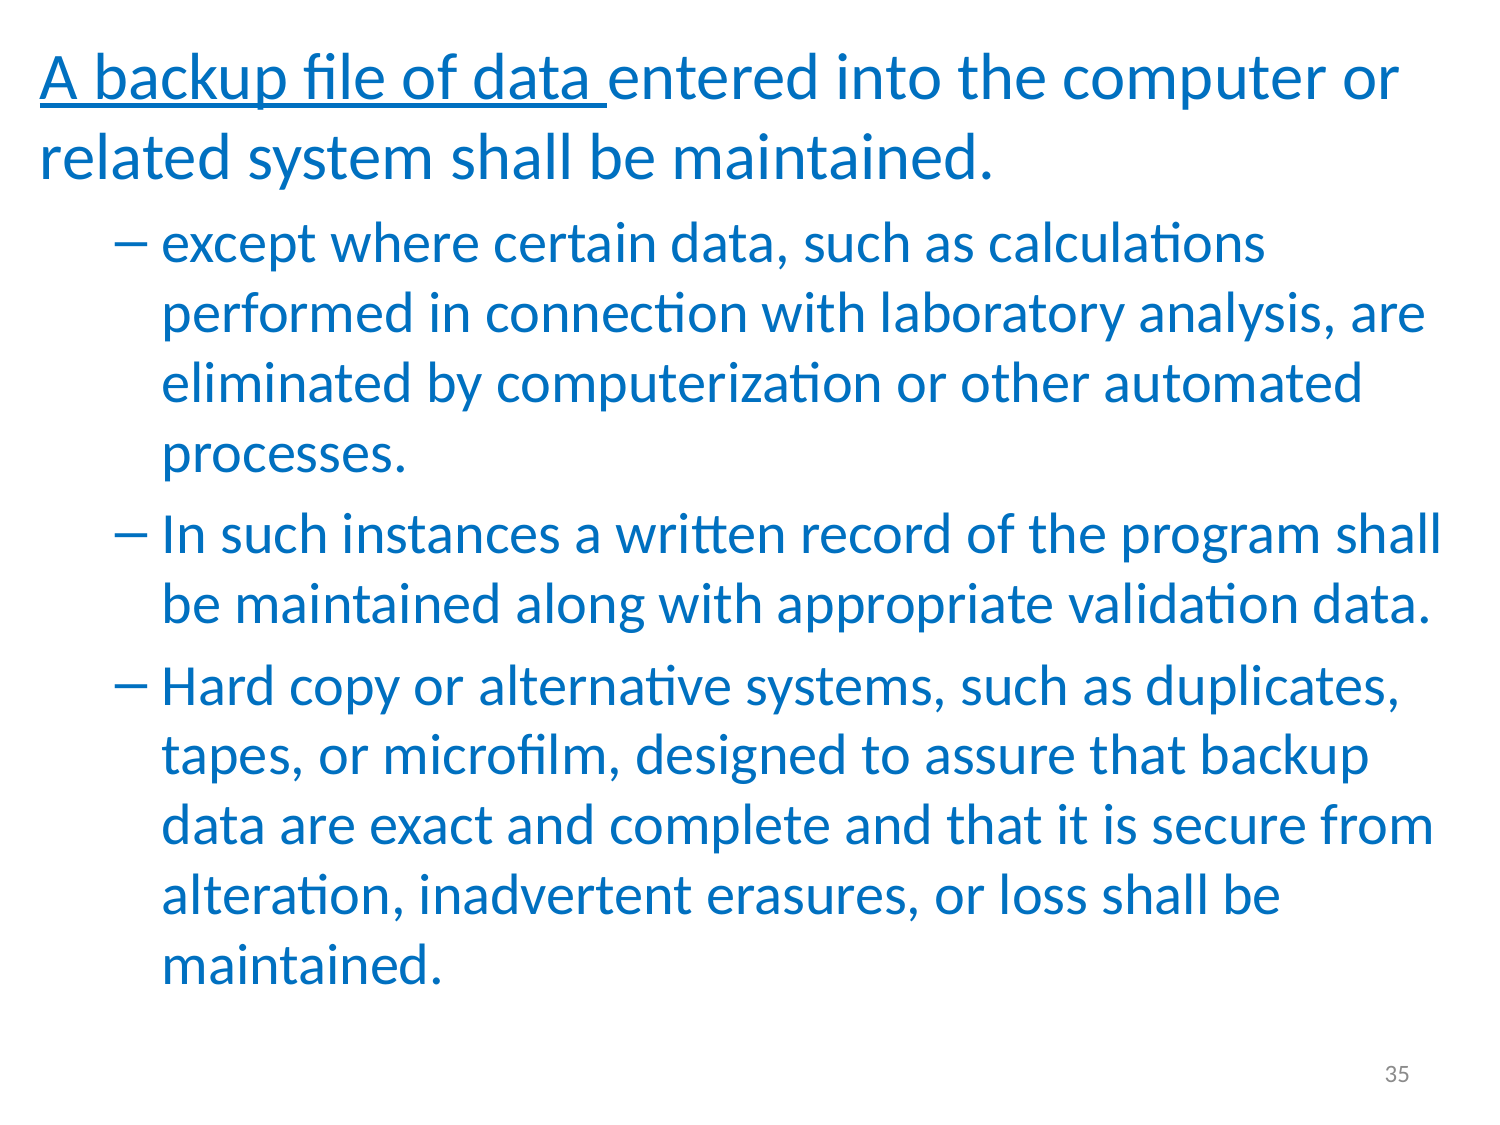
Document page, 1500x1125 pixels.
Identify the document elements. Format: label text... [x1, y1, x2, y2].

slide_number 35 [1074, 1042, 1425, 1103]
list A backup file of data entered into the computer or related system shall be maintained. except where certain data, such as calculations performed in connection with laboratory analysis, are eliminated by computerization or other automated processes. In such instances a written record of the program shall be maintained along with appropriate validation data. Hard copy or alternative systems, such as duplicates, tapes, or microfilm, designed to assure that backup data are exact and complete and that it is secure from alteration, inadvertent erasures, or loss shall be maintained. [24, 24, 1475, 1125]
